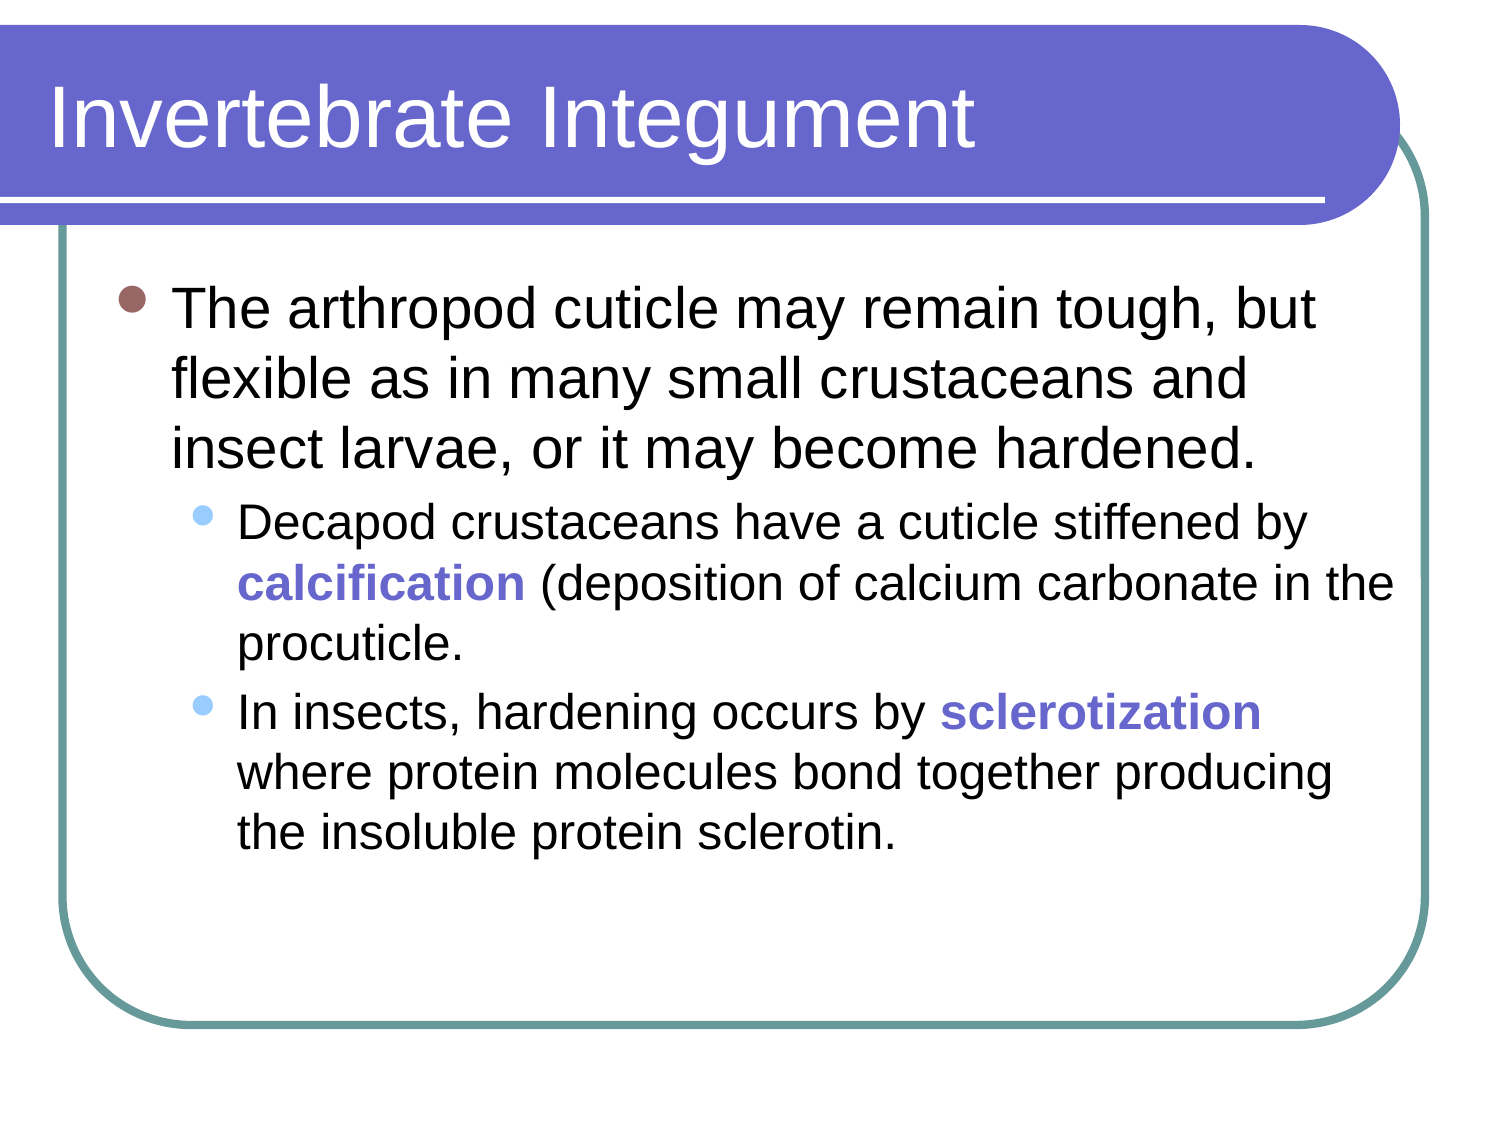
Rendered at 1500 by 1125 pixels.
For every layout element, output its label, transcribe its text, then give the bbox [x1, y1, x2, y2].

list The arthropod cuticle may remain tough, but flexible as in many small crustaceans and insect larvae, or it may become hardened. Decapod crustaceans have a cuticle stiffened by calcification (deposition of calcium carbonate in the procuticle. In insects, hardening occurs by sclerotization where protein molecules bond together producing the insoluble protein sclerotin. [99, 262, 1413, 1025]
title Invertebrate Integument [32, 37, 1347, 188]
